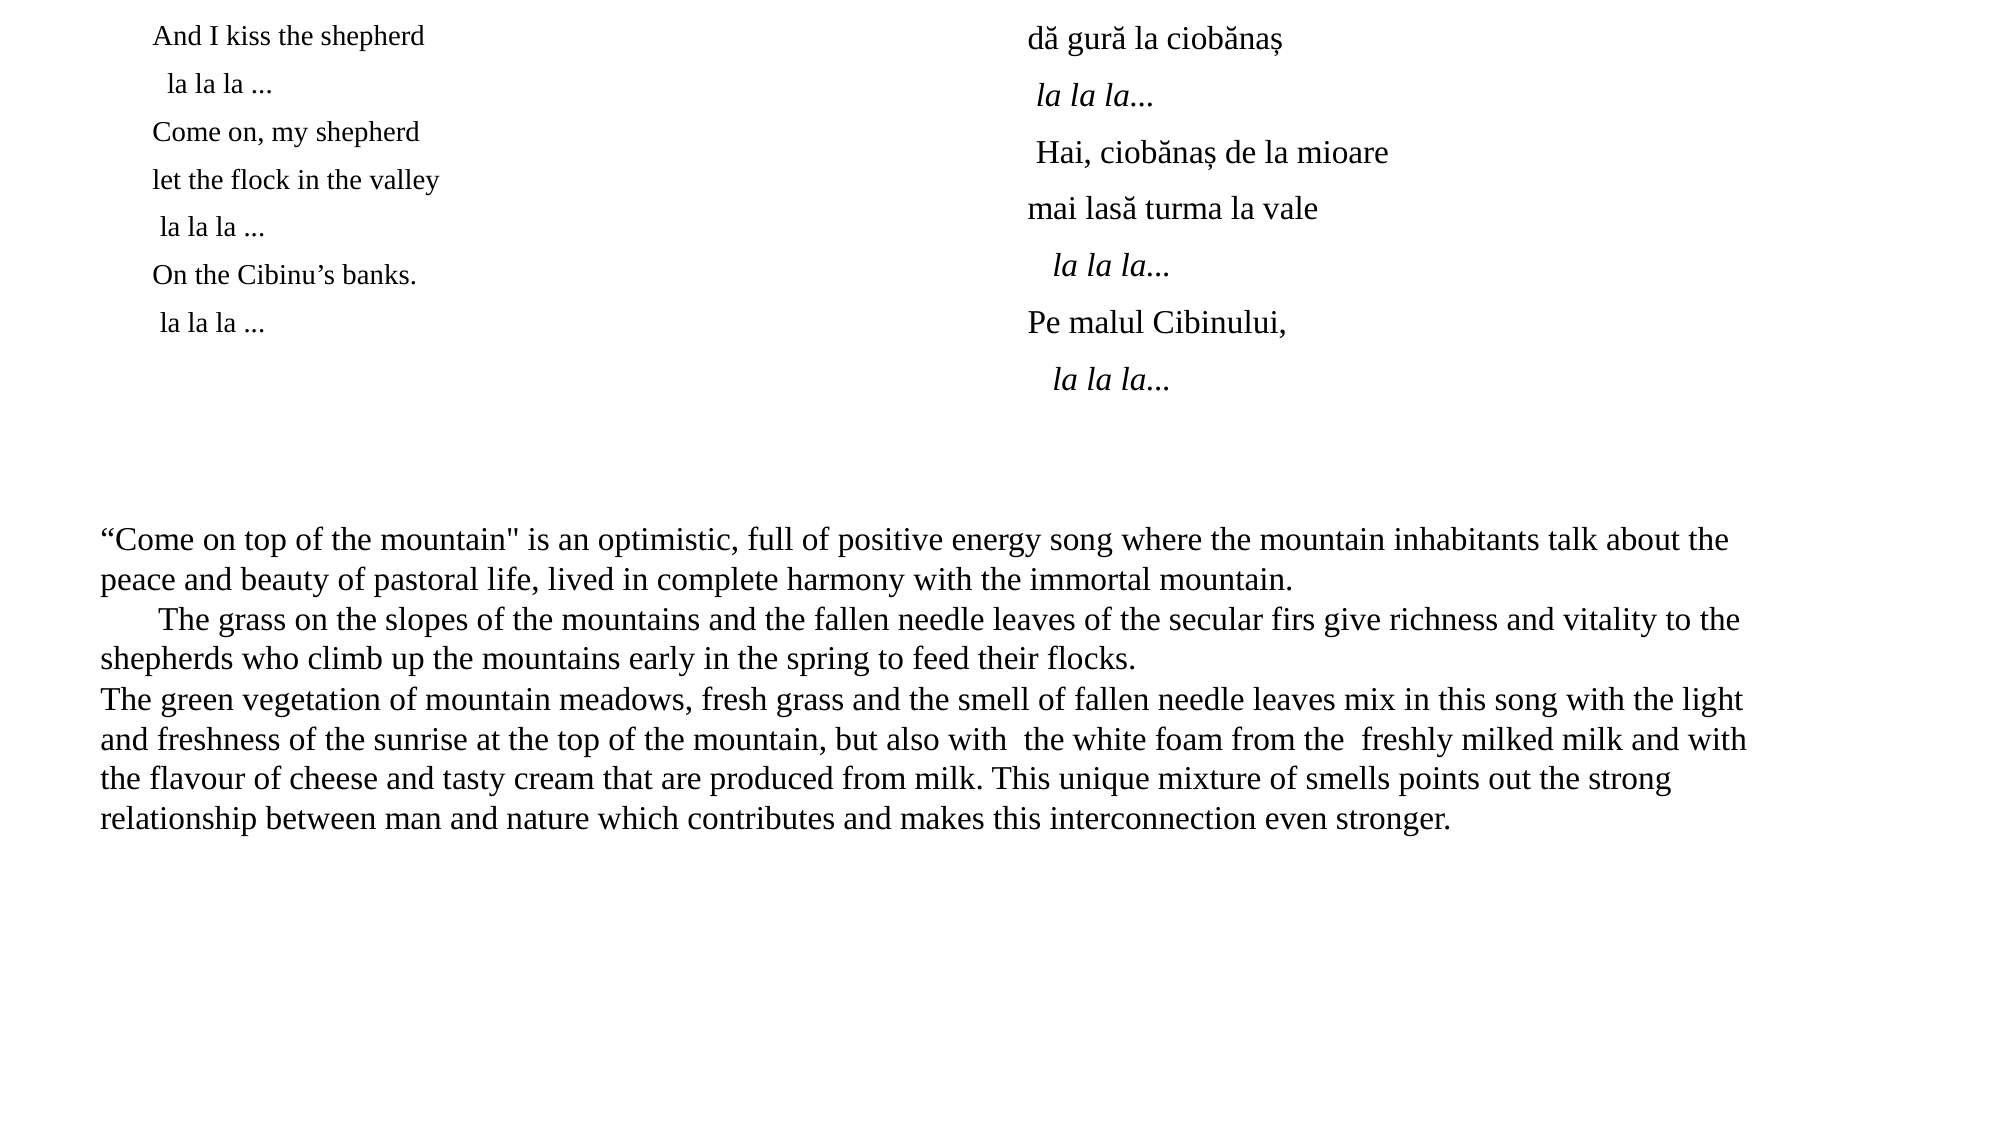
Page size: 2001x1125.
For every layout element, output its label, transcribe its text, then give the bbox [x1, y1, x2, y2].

list dă gură la ciobănaș la la la... Hai, ciobănaș de la mioare mai lasă turma la vale la la la... Pe malul Cibinului, la la la... [1012, 13, 1863, 447]
text_box “Come on top of the mountain" is an optimistic, full of positive energy song where the mountain inhabitants talk about the peace and beauty of pastoral life, lived in complete harmony with the immortal mountain. The grass on the slopes of the mountains and the fallen needle leaves of the secular firs give richness and vitality to the shepherds who climb up the mountains early in the spring to feed their flocks. The green vegetation of mountain meadows, fresh grass and the smell of fallen needle leaves mix in this song with the light and freshness of the sunrise at the top of the mountain, but also with the white foam from the freshly milked milk and with the flavour of cheese and tasty cream that are produced from milk. This unique mixture of smells points out the strong relationship between man and nature which contributes and makes this interconnection even stronger. [85, 509, 1765, 884]
list And I kiss the shepherd la la la ... Come on, my shepherd let the flock in the valley la la la ... On the Cibinu’s banks. la la la ... [137, 13, 988, 447]
